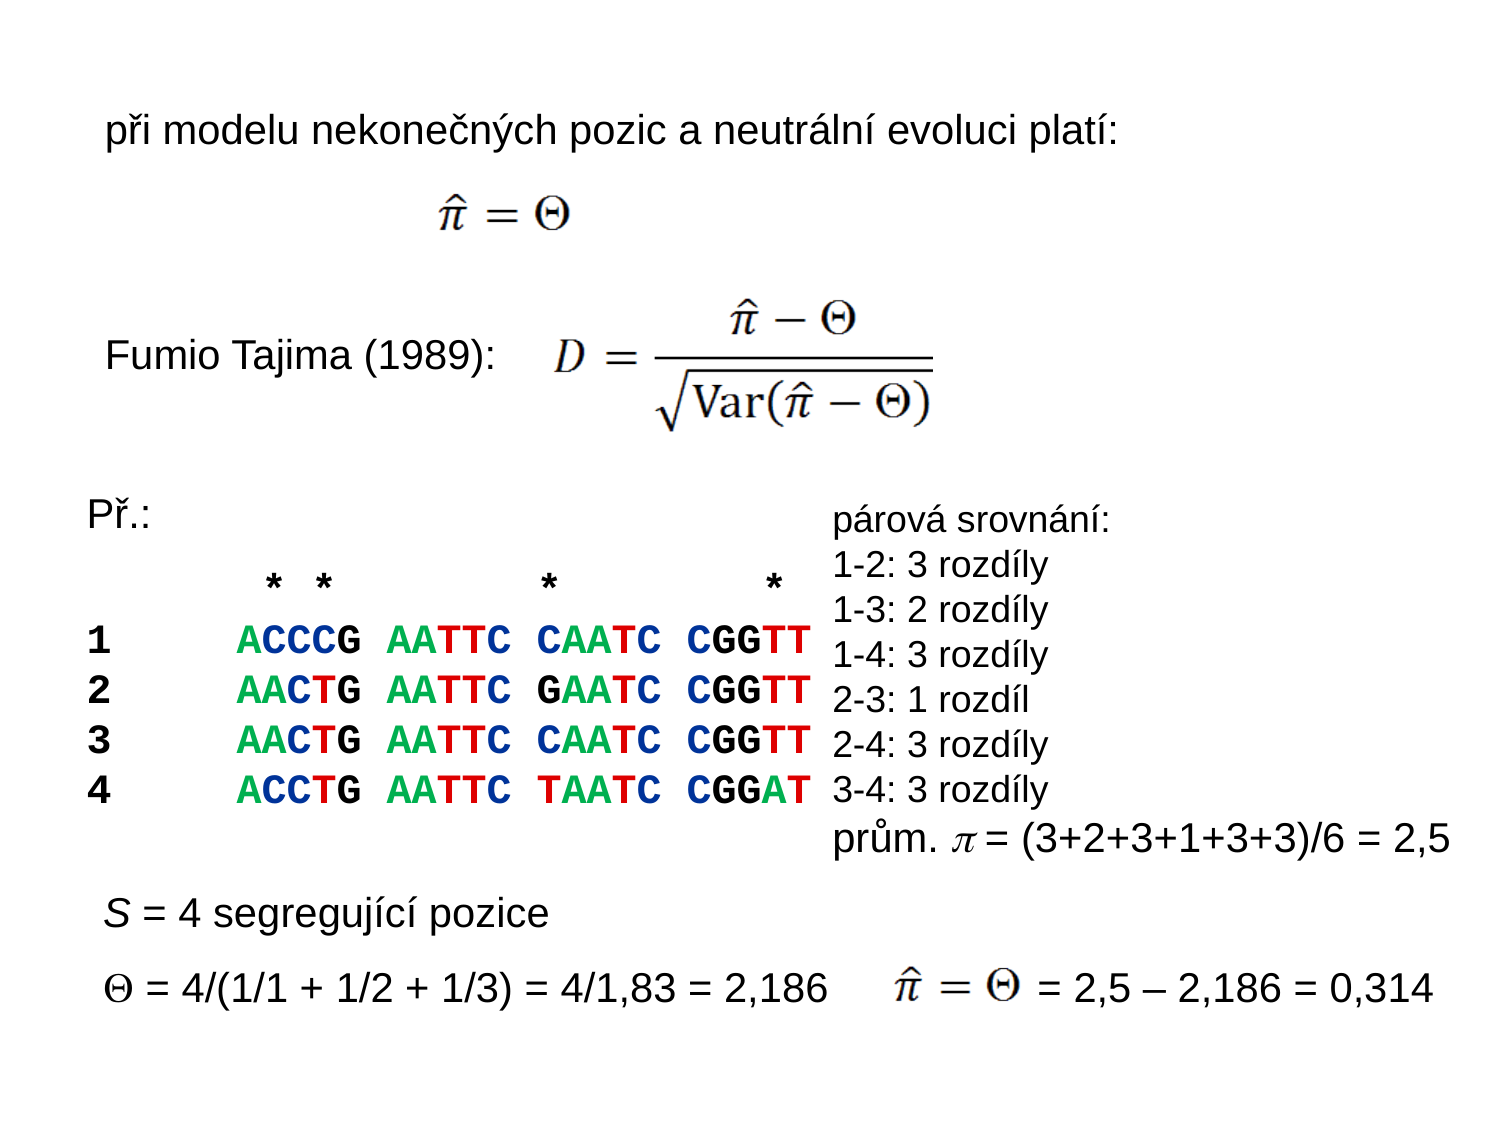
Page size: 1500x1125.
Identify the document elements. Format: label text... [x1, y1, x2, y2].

text_box při modelu nekonečných pozic a neutrální evoluci platí: Fumio Tajima (1989): [90, 95, 1146, 386]
text_box párová srovnání: 1-2: 3 rozdíly 1-3: 2 rozdíly 1-4: 3 rozdíly 2-3: 1 rozdíl 2-4: 3 rozdíly 3-4: 3 rozdíly prům.  = (3+2+3+1+3+3)/6 = 2,5 [817, 487, 1467, 868]
text_box S = 4 segregující pozice  = 4/(1/1 + 1/2 + 1/3) = 4/1,83 = 2,186 [88, 878, 844, 1019]
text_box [894, 953, 1451, 1021]
picture [438, 182, 572, 251]
picture [553, 294, 934, 444]
text_box Př.: * * * * 1 ACCCG AATTC CAATC CGGTT 2 AACTG AATTC GAATC CGGTT 3 AACTG AATTC CAATC CGGTT 4 ACCTG AATTC TAATC CGGAT [71, 479, 827, 820]
